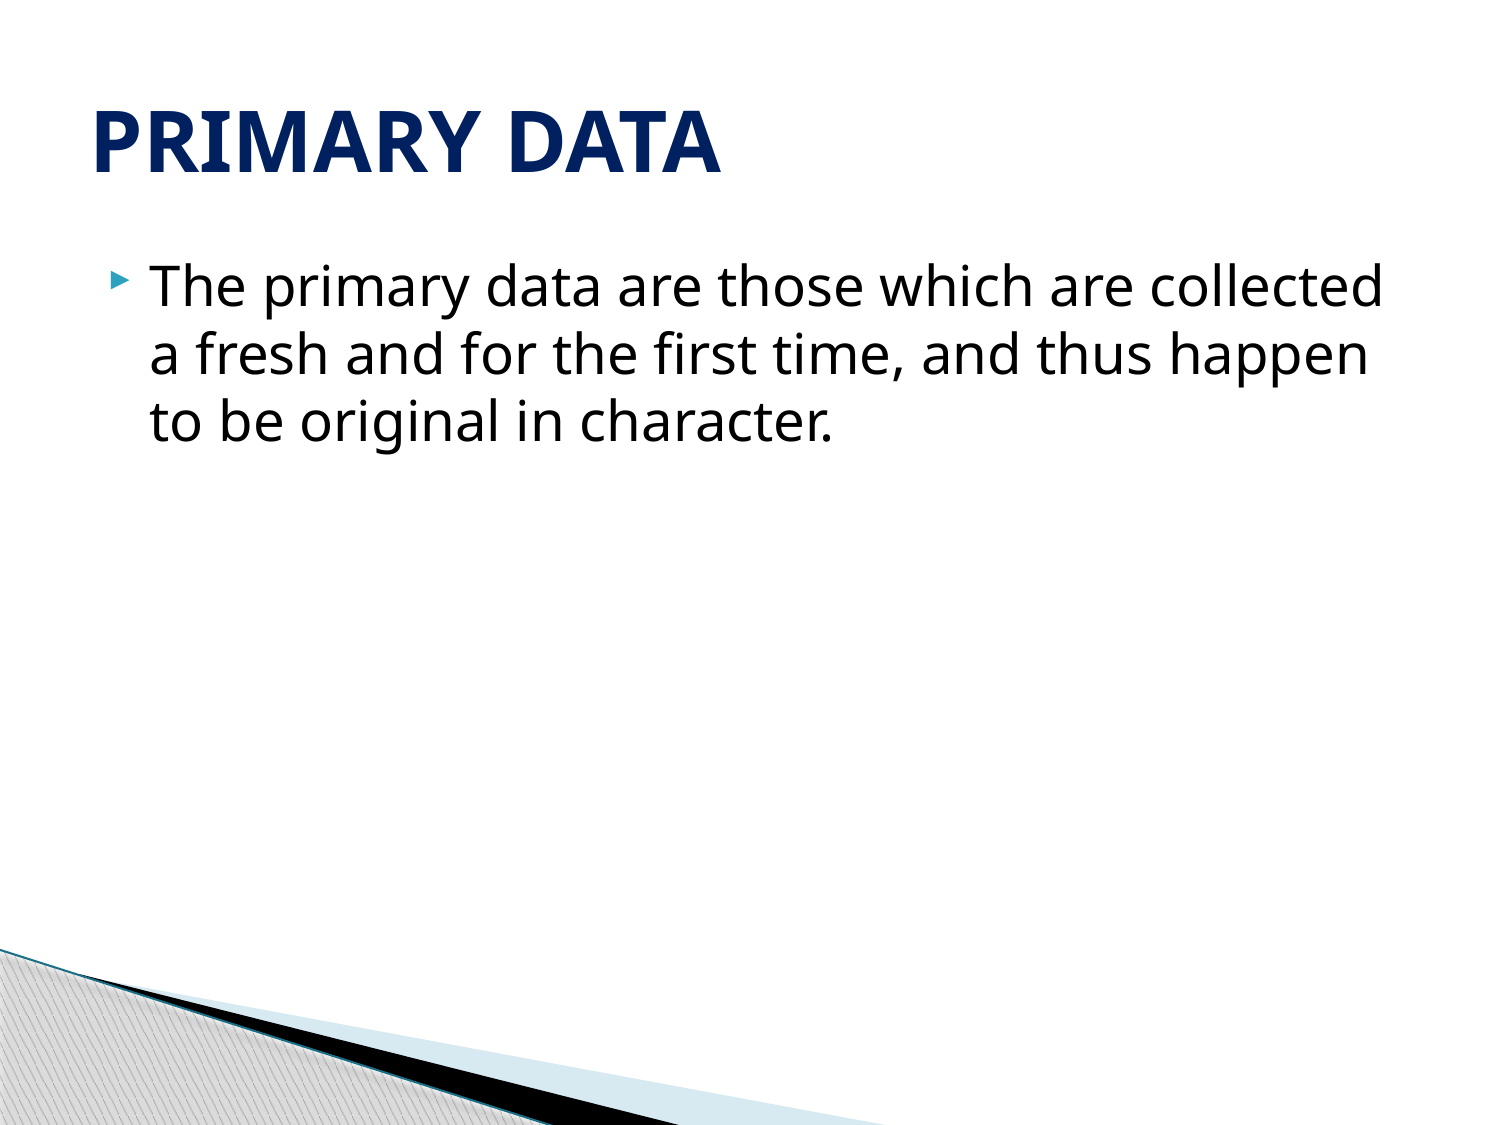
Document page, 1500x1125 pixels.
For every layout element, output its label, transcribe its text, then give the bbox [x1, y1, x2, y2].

title PRIMARY DATA [75, 45, 1425, 233]
list The primary data are those which are collected a fresh and for the first time, and thus happen to be original in character. [75, 243, 1425, 986]
